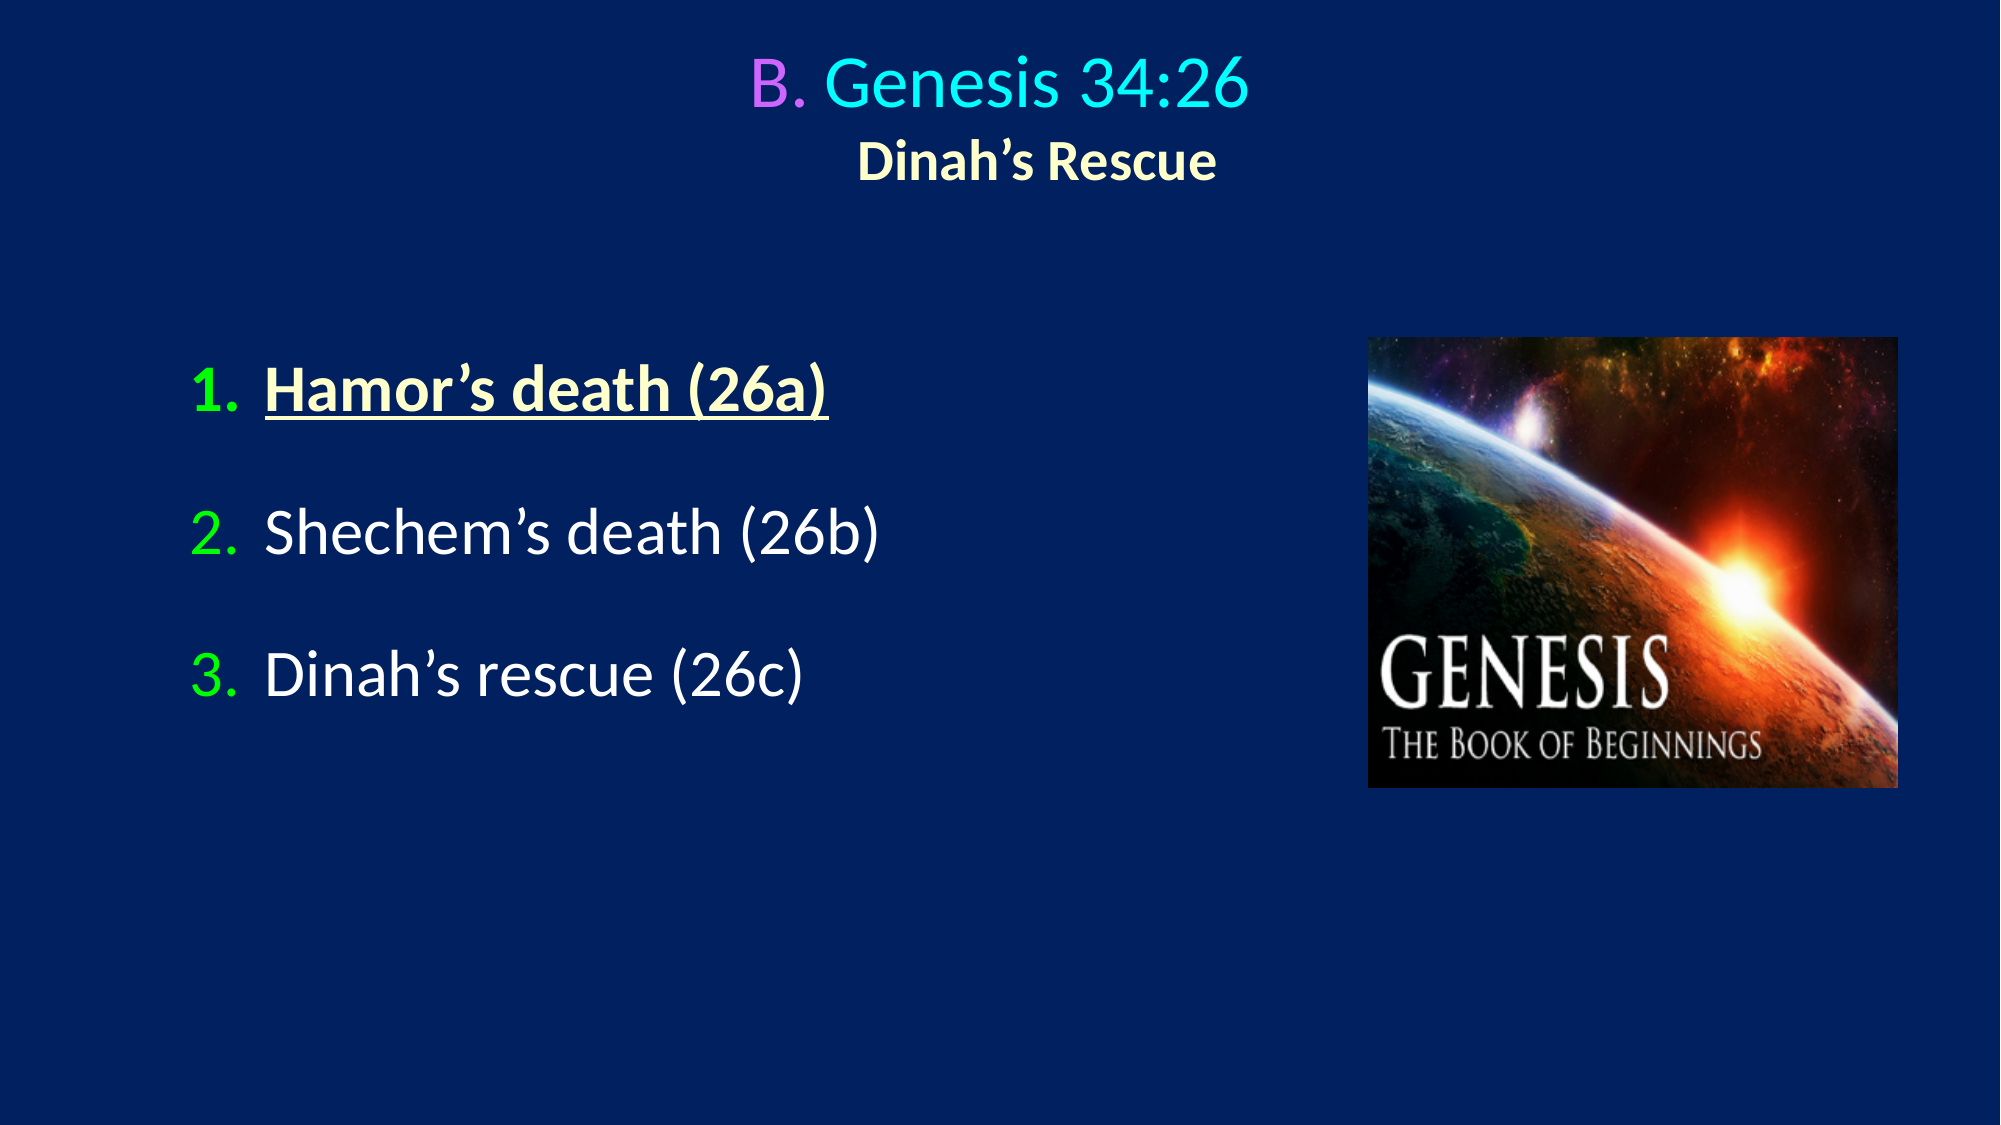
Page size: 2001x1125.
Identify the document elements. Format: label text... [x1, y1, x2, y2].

picture [1367, 337, 1898, 788]
title Genesis 34:26 Dinah’s Rescue [392, 37, 1607, 188]
list Hamor’s death (26a) Shechem’s death (26b) Dinah’s rescue (26c) [174, 337, 1288, 788]
